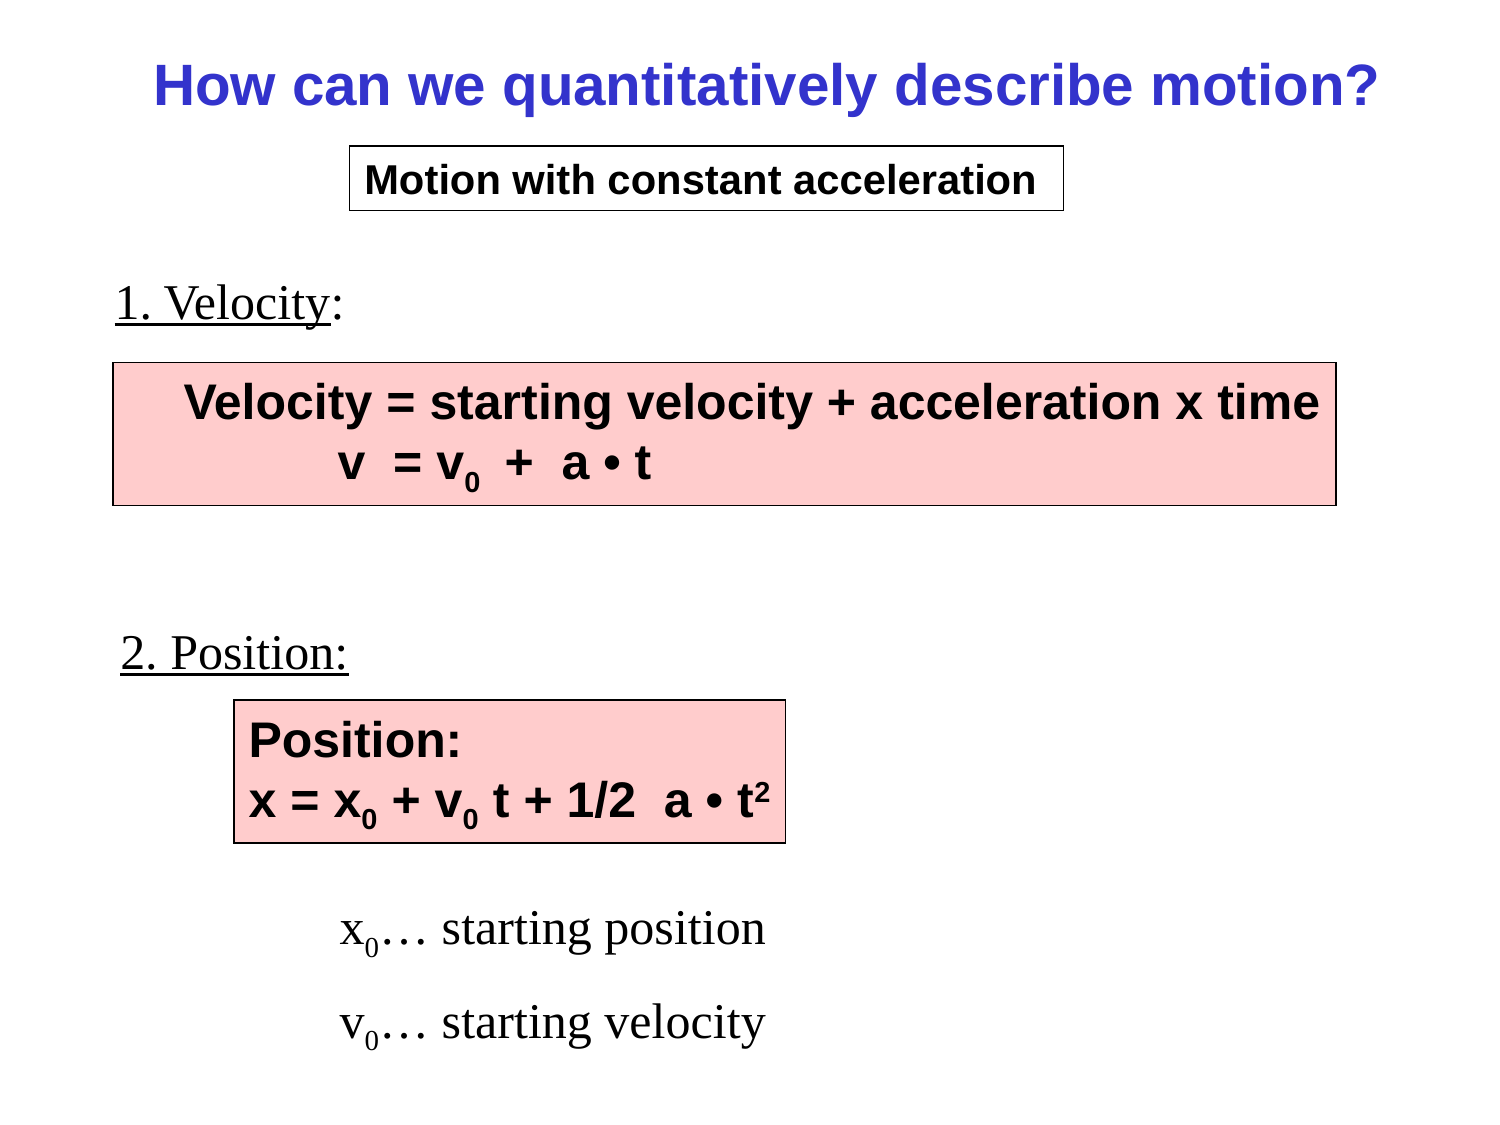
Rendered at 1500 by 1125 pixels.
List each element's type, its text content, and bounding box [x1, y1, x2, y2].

text_box x0… starting position v0… starting velocity [324, 887, 1163, 1064]
text_box 1. Velocity: [99, 262, 863, 338]
text_box How can we quantitatively describe motion? [138, 39, 1397, 125]
text_box Position: x = x0 + v0 t + 1/2 a • t2 [233, 699, 786, 843]
text_box Motion with constant acceleration [349, 145, 1064, 211]
text_box 2. Position: [105, 612, 431, 688]
text_box Velocity = starting velocity + acceleration x time v = v0 + a • t [112, 362, 1337, 506]
